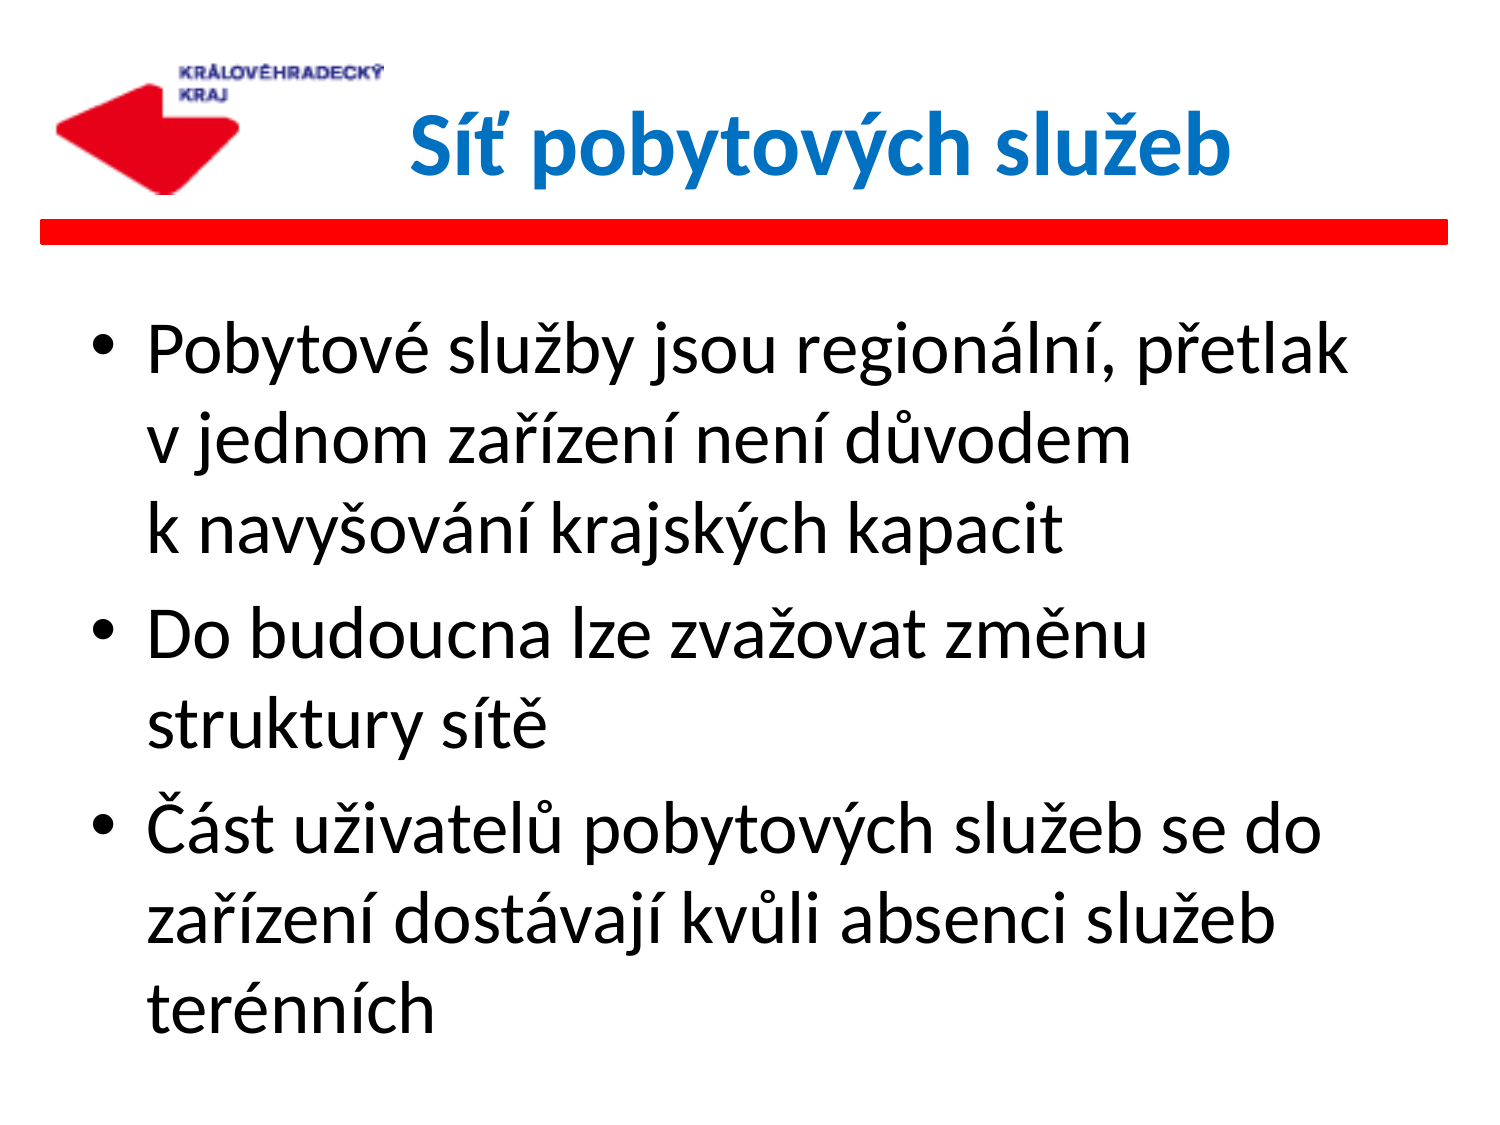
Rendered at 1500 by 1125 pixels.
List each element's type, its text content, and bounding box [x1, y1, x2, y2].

text_box [39, 218, 1449, 245]
picture [29, 30, 385, 195]
title Síť pobytových služeb [218, 45, 1425, 218]
list Pobytové služby jsou regionální, přetlak v jednom zařízení není důvodem k navyšování krajských kapacit Do budoucna lze zvažovat změnu struktury sítě Část uživatelů pobytových služeb se do zařízení dostávají kvůli absenci služeb terénních [75, 290, 1425, 1047]
